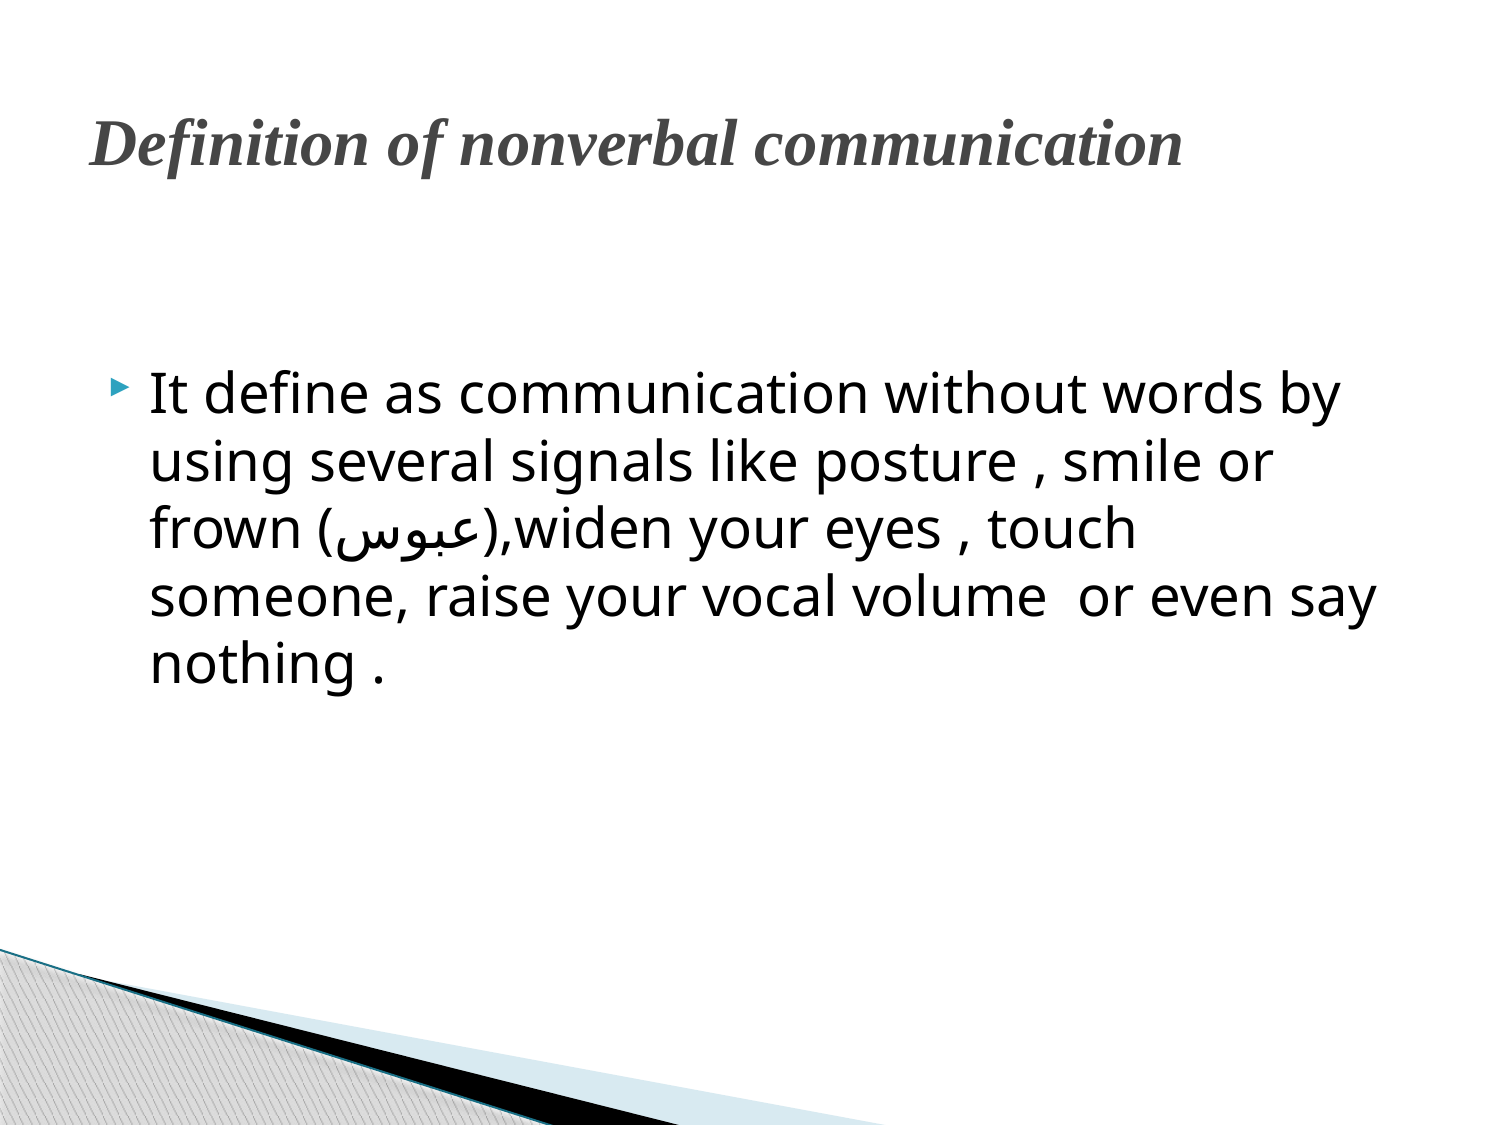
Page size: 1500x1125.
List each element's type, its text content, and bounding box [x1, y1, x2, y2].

title Definition of nonverbal communication [75, 45, 1425, 233]
list It define as communication without words by using several signals like posture , smile or frown (عبوس),widen your eyes , touch someone, raise your vocal volume or even say nothing . [75, 350, 1425, 1000]
